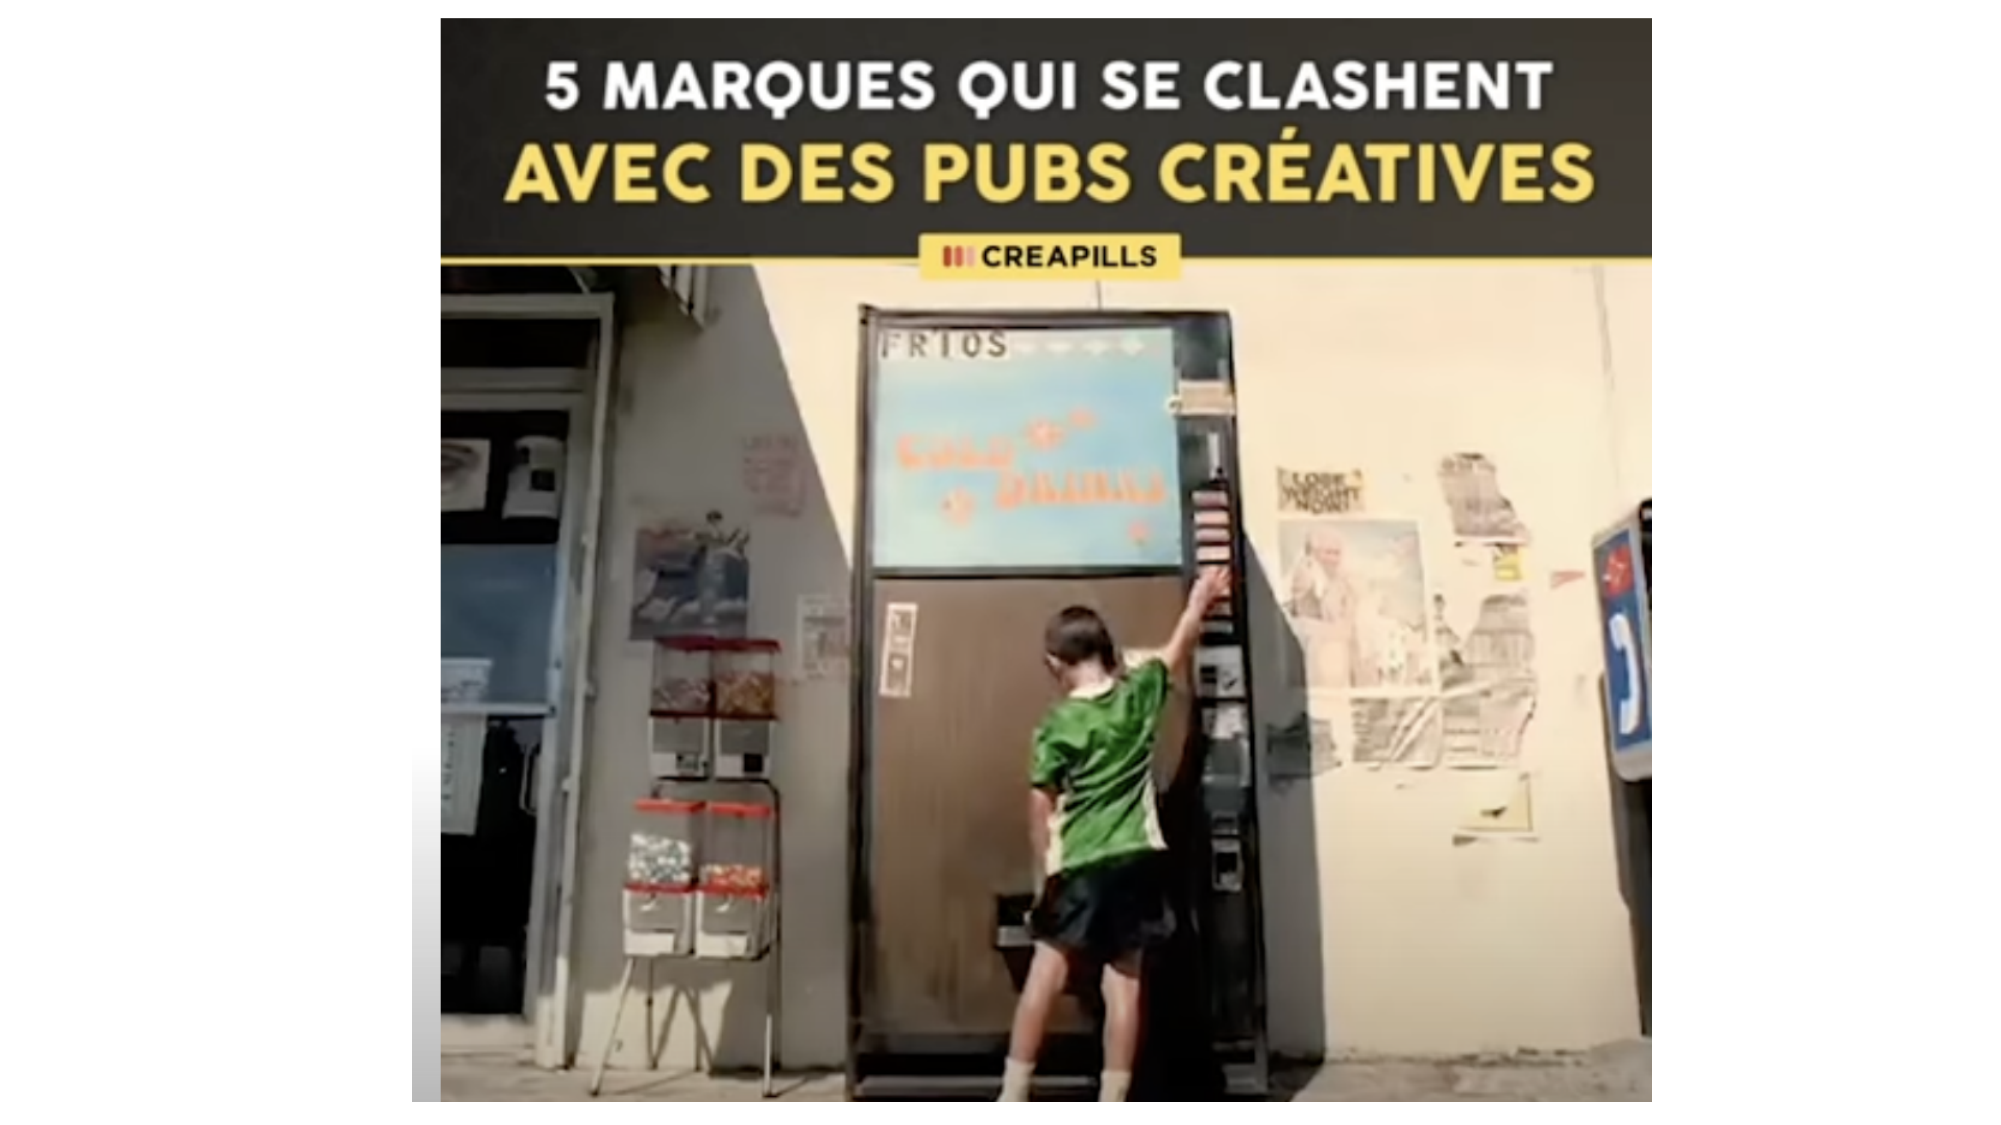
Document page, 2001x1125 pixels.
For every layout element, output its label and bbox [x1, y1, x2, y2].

list [412, 11, 1652, 1102]
